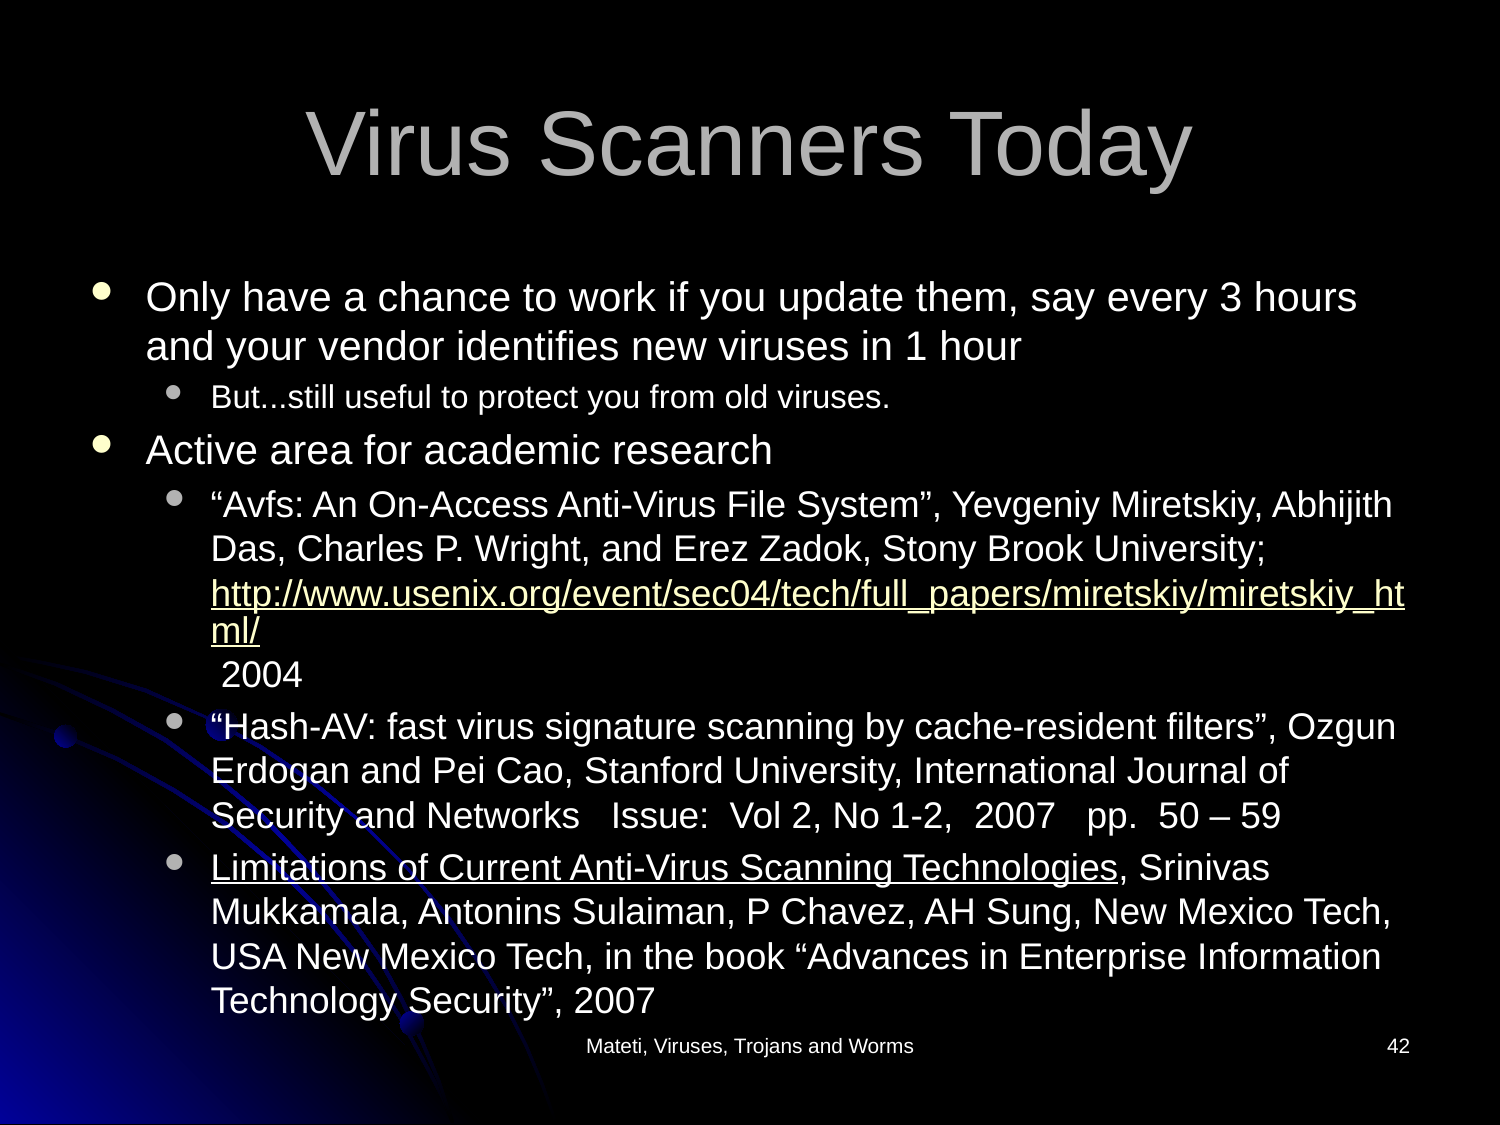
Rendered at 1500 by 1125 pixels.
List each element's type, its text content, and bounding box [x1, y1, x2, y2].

title Virus Scanners Today [74, 45, 1426, 233]
slide_number 42 [1074, 1024, 1426, 1101]
footer Mateti, Viruses, Trojans and Worms [512, 1024, 988, 1101]
list Only have a chance to work if you update them, say every 3 hours and your vendor identifies new viruses in 1 hour But...still useful to protect you from old viruses. Active area for academic research “Avfs: An On-Access Anti-Virus File System”, Yevgeniy Miretskiy, Abhijith Das, Charles P. Wright, and Erez Zadok, Stony Brook University; http://www.usenix.org/event/sec04/tech/full_papers/miretskiy/miretskiy_html/ 2004 “Hash-AV: fast virus signature scanning by cache-resident filters”, Ozgun Erdogan and Pei Cao, Stanford University, International Journal of Security and Networks Issue: Vol 2, No 1-2, 2007 pp. 50 – 59 Limitations of Current Anti-Virus Scanning Technologies, Srinivas Mukkamala, Antonins Sulaiman, P Chavez, AH Sung, New Mexico Tech, USA New Mexico Tech, in the book “Advances in Enterprise Information Technology Security”, 2007 [74, 262, 1426, 1006]
